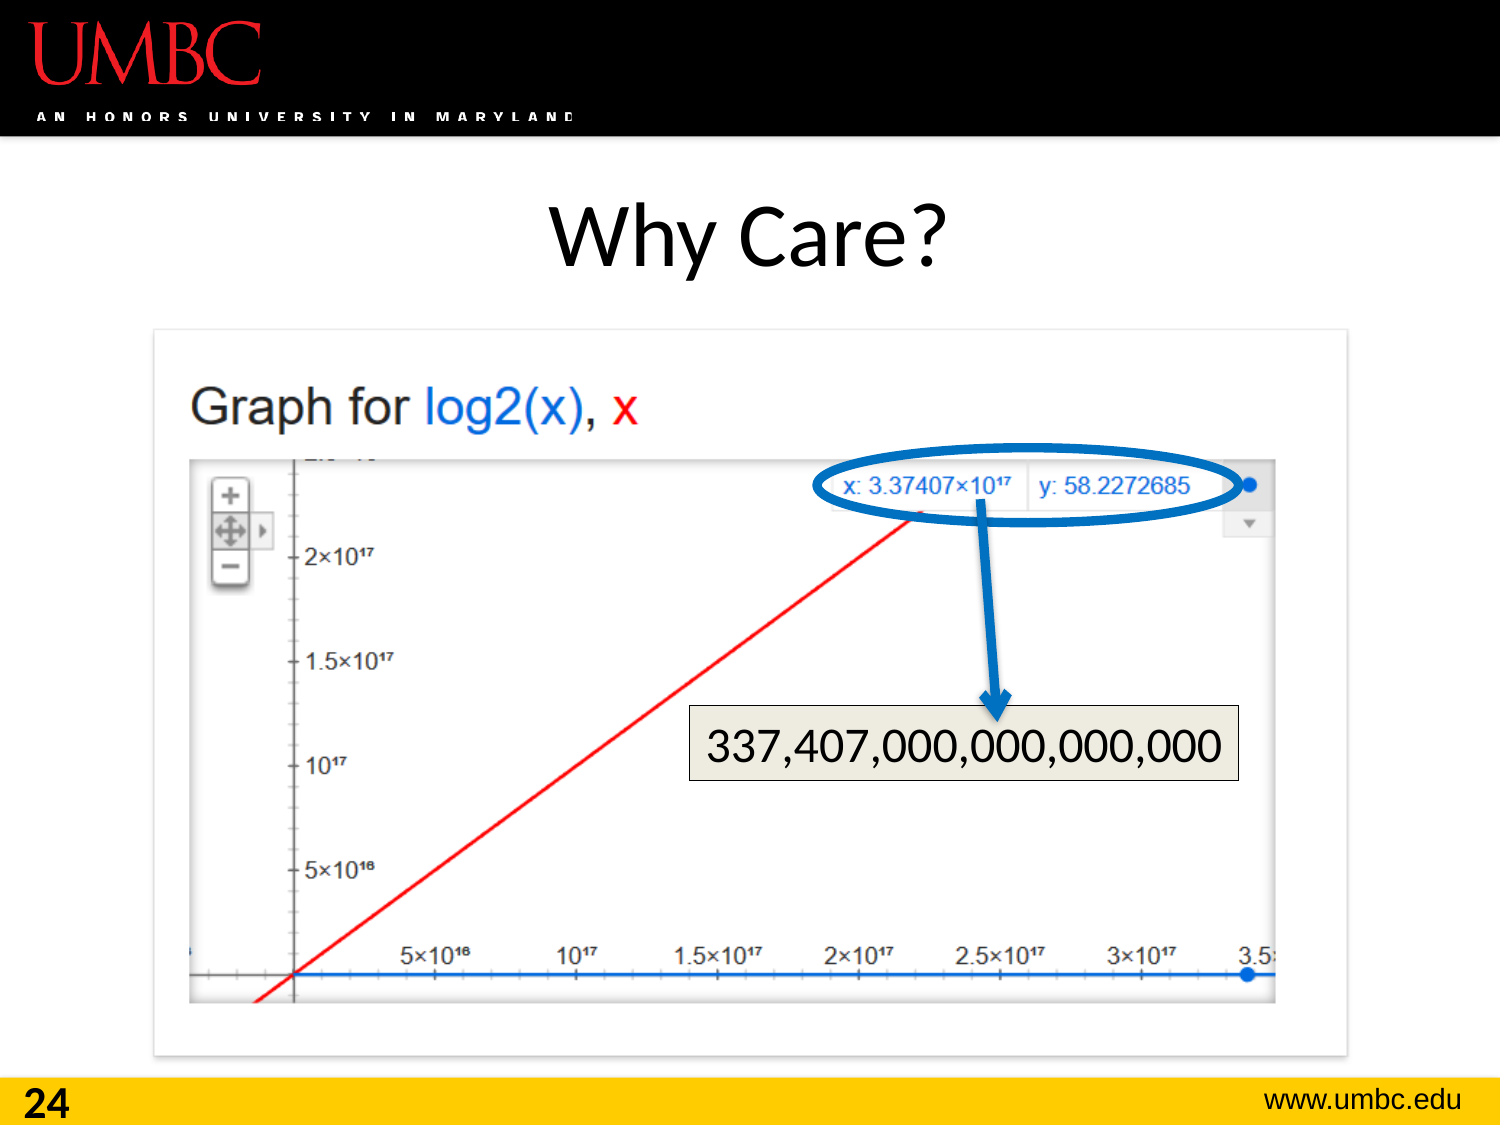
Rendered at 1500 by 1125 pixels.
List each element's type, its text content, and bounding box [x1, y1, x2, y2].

title Why Care? [75, 136, 1425, 324]
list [146, 323, 1354, 1066]
slide_number 24 [0, 1065, 94, 1125]
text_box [980, 498, 998, 723]
